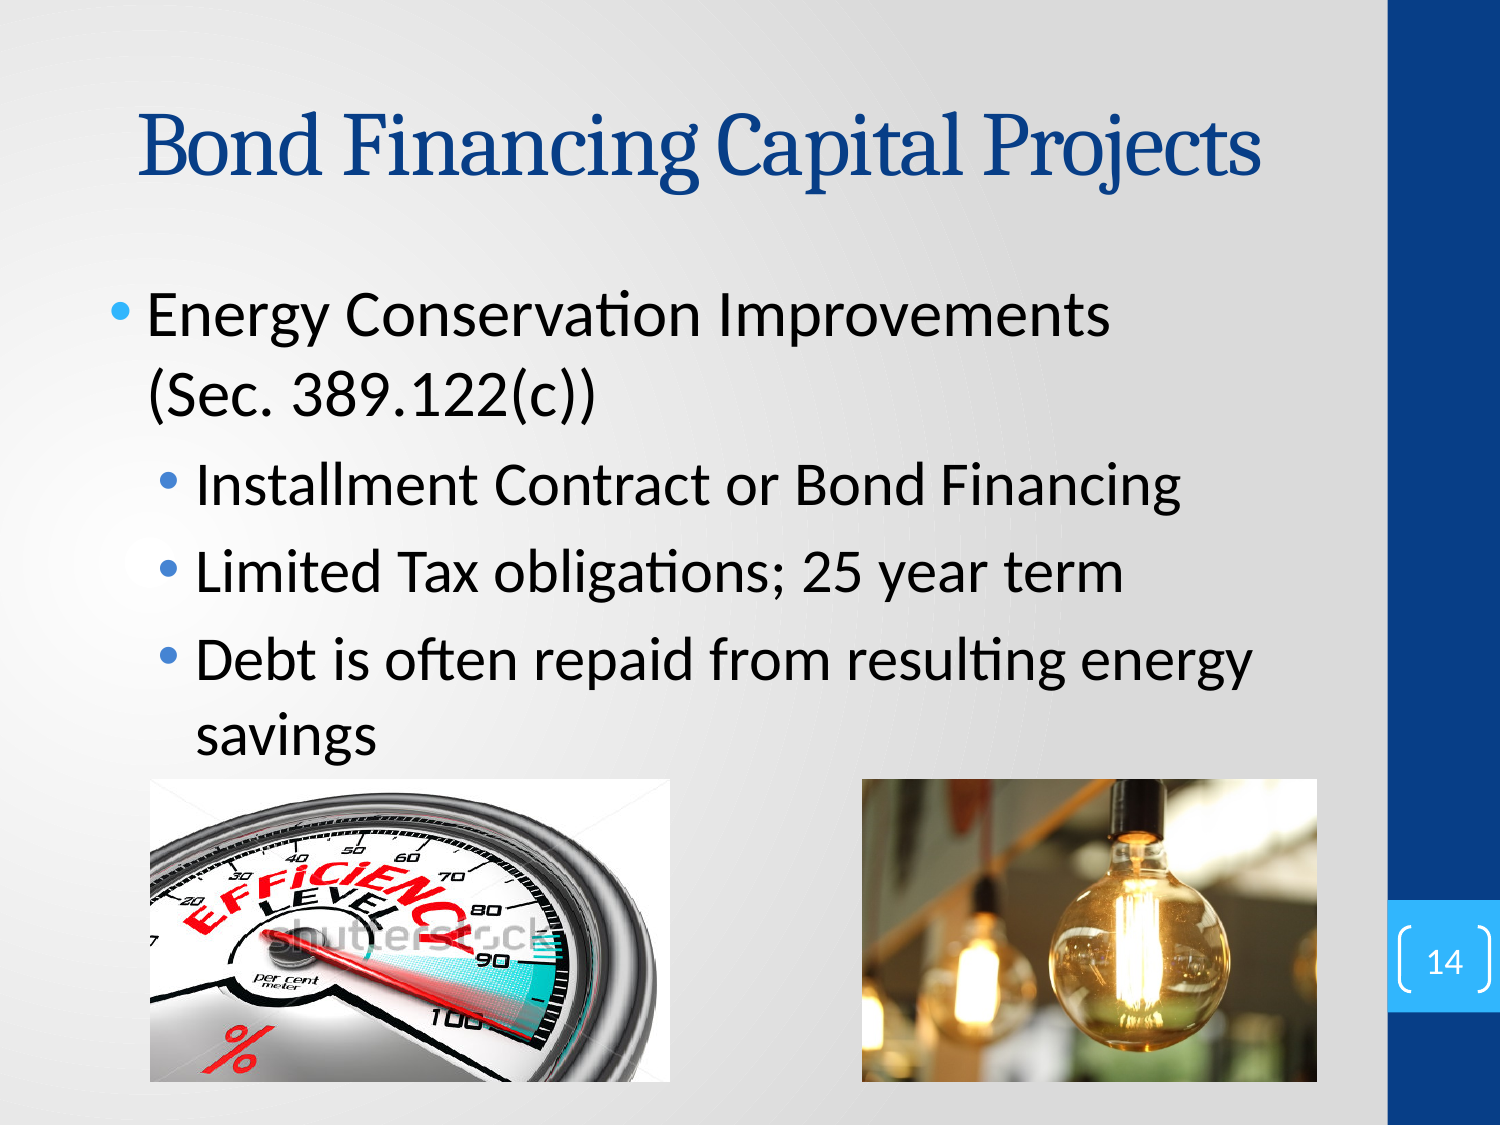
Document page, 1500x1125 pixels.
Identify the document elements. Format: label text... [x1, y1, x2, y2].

slide_number 14 [1397, 925, 1492, 994]
title Bond Financing Capital Projects [75, 45, 1325, 233]
picture [149, 778, 671, 1083]
picture [861, 778, 1318, 1083]
list Energy Conservation Improvements (Sec. 389.122(c)) Installment Contract or Bond Financing Limited Tax obligations; 25 year term Debt is often repaid from resulting energy savings [75, 262, 1325, 1050]
